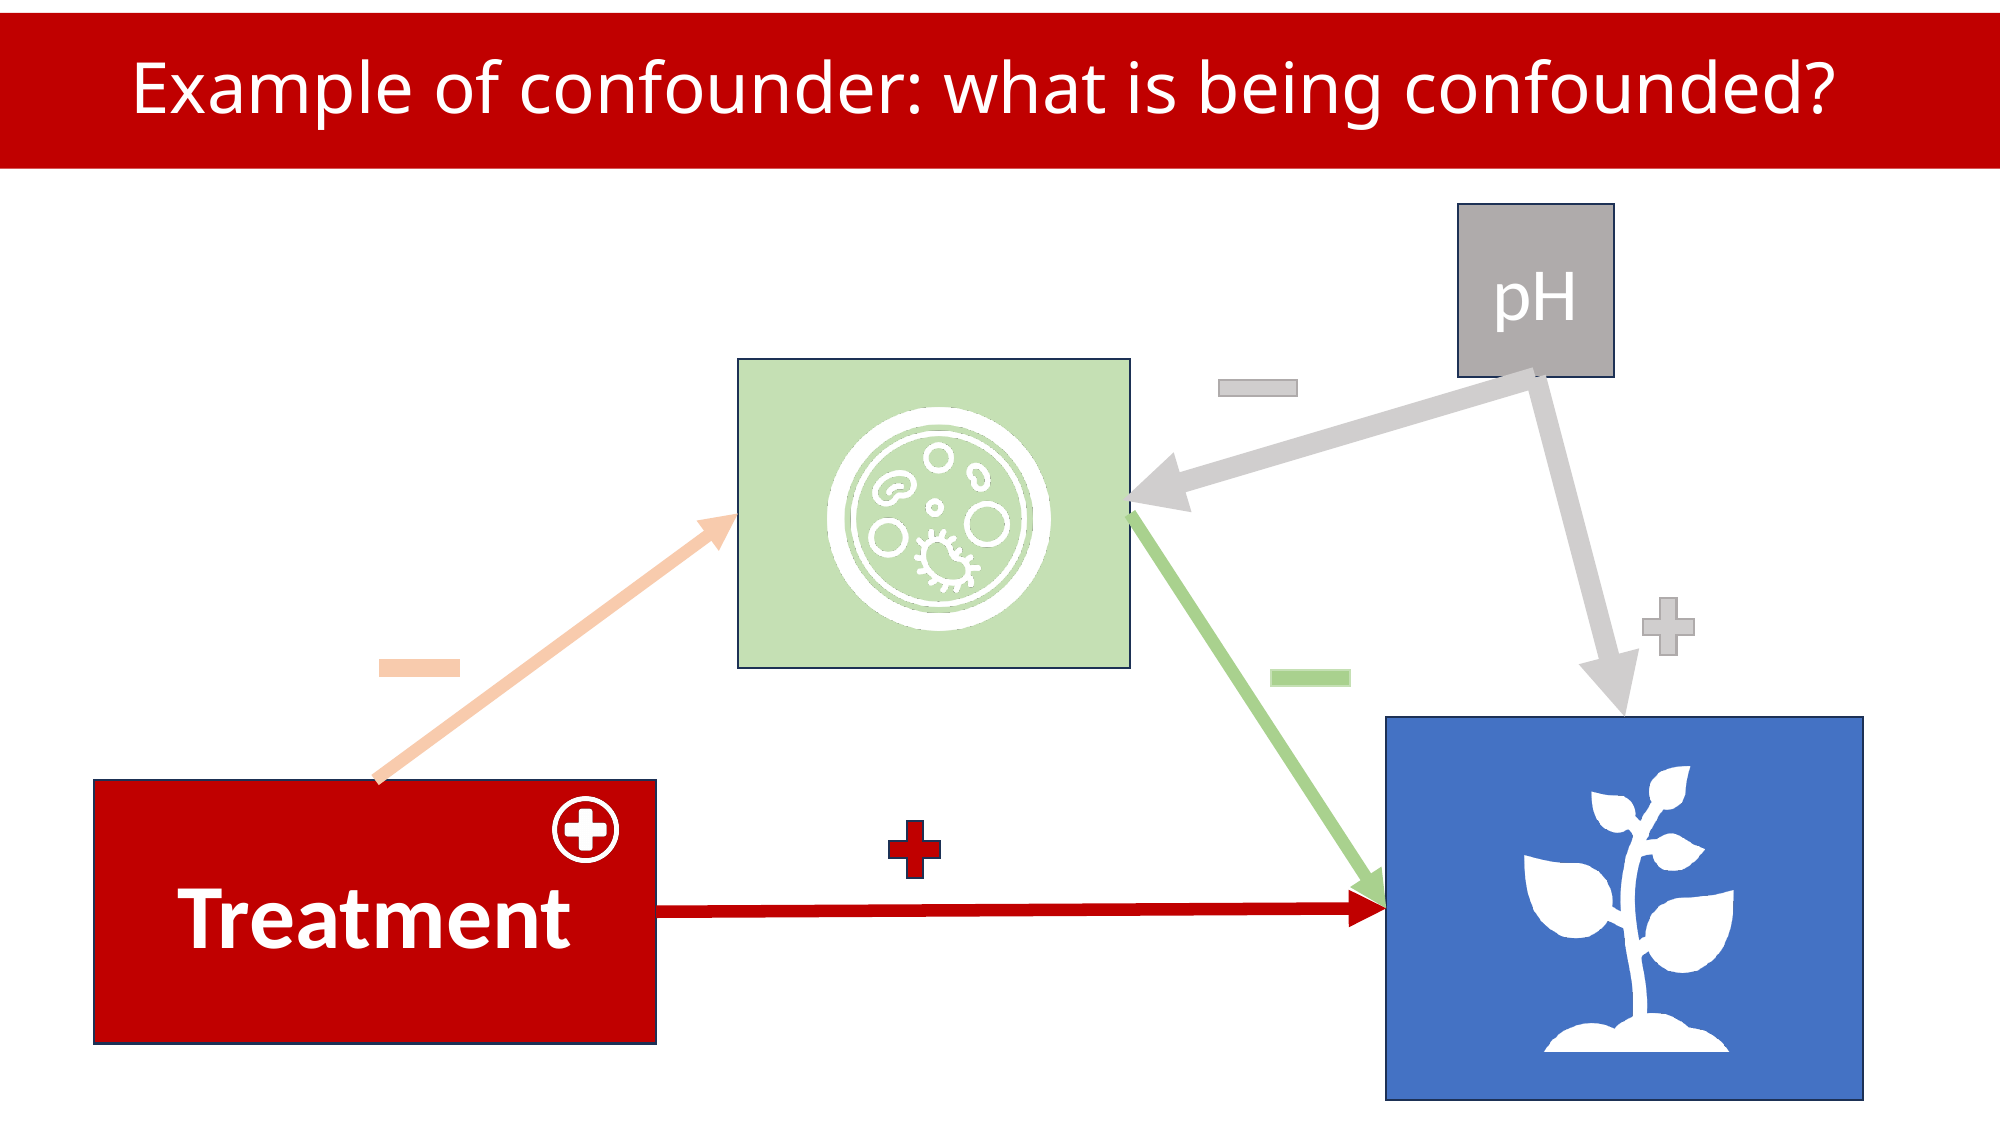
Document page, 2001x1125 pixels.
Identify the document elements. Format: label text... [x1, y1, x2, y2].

text_box [888, 820, 941, 879]
picture [797, 377, 1080, 660]
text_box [1535, 377, 1625, 717]
text_box [1385, 716, 1864, 1101]
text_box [655, 908, 1387, 912]
picture [543, 787, 628, 872]
text_box Treatment [93, 779, 657, 1045]
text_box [1122, 377, 1535, 501]
title Example of confounder: what is being confounded? [0, 12, 2000, 169]
text_box [737, 358, 1131, 669]
text_box [1642, 597, 1695, 656]
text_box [374, 513, 738, 780]
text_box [1129, 513, 1387, 909]
text_box pH [1457, 203, 1615, 377]
picture [1457, 737, 1800, 1080]
